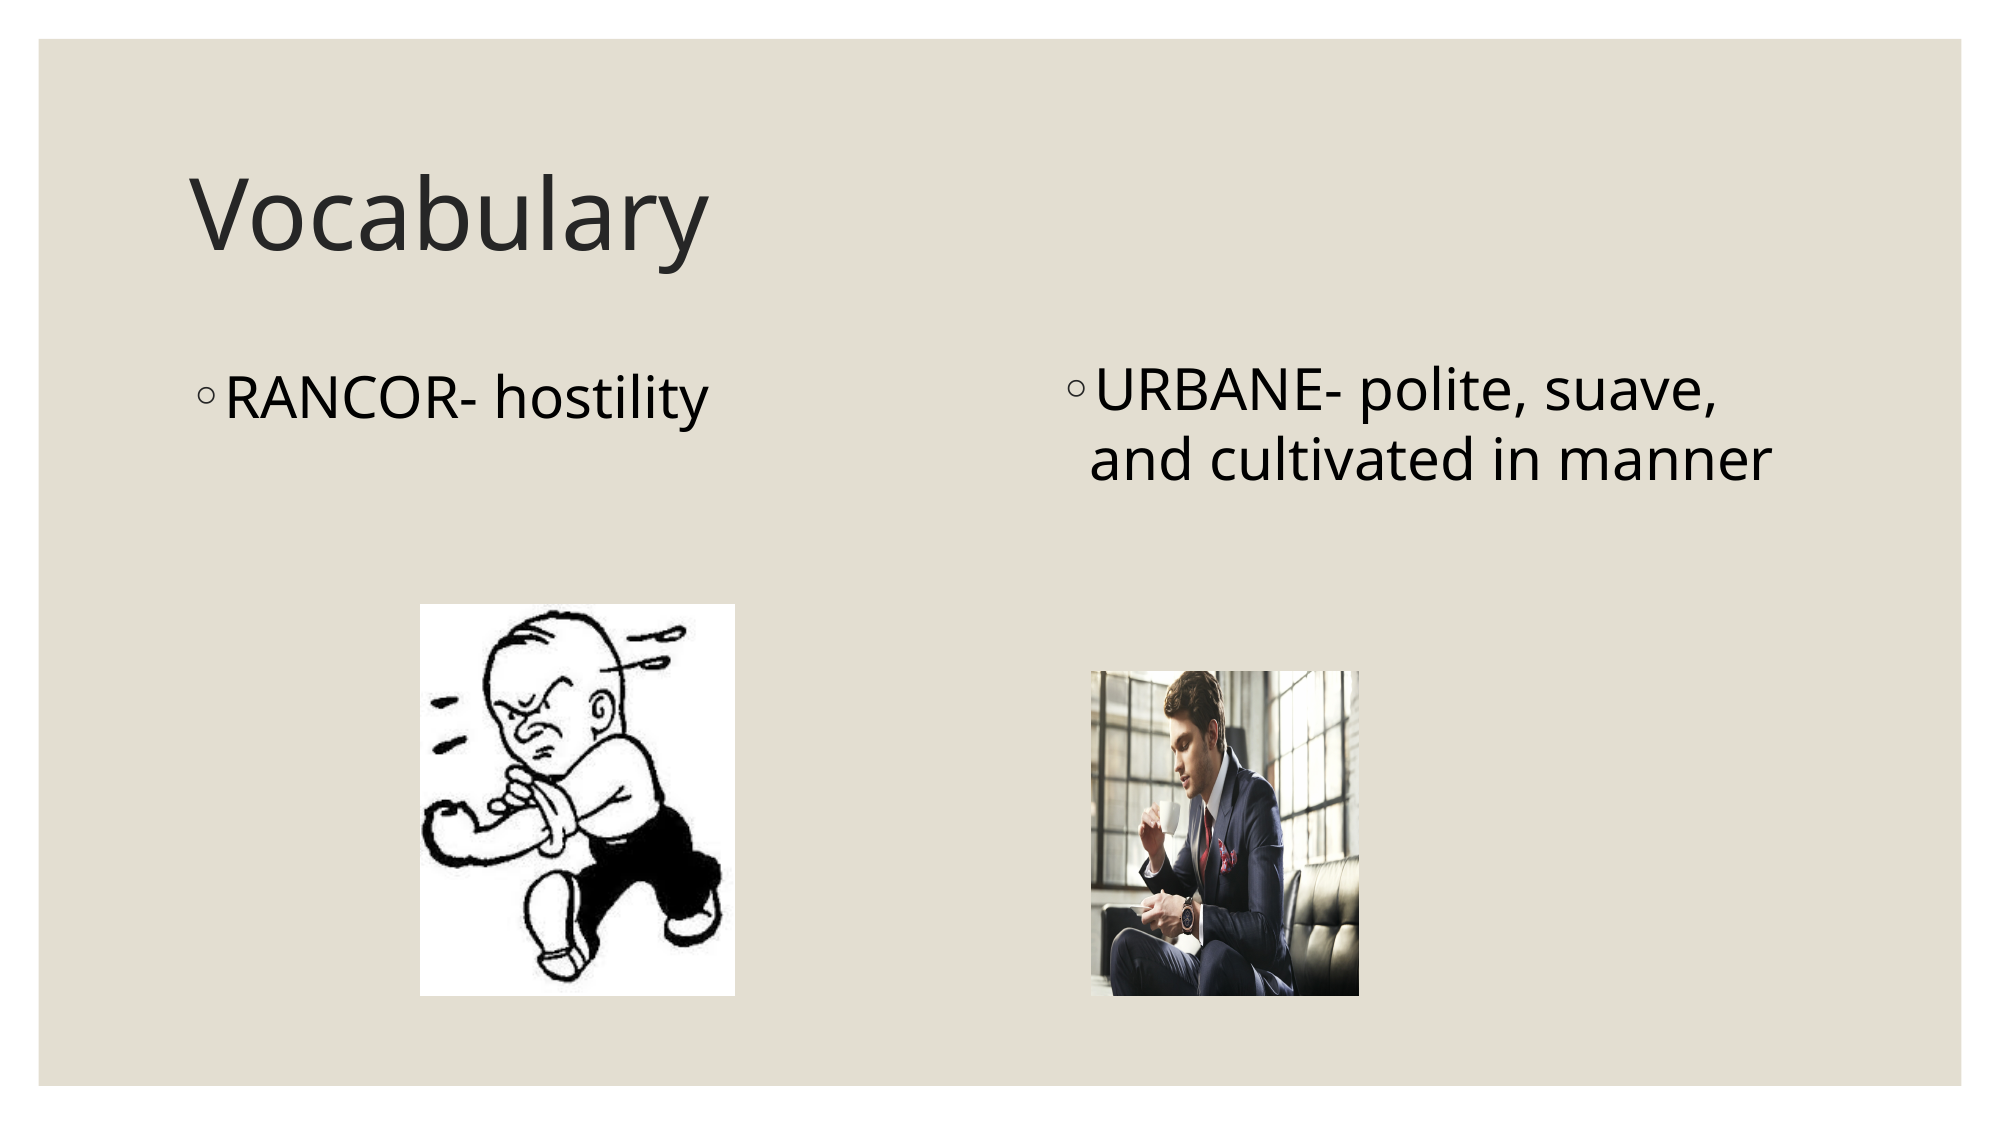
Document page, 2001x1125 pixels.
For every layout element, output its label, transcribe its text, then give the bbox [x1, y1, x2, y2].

list URBANE- polite, suave, and cultivated in manner [1044, 345, 1825, 960]
title Vocabulary [174, 105, 1825, 331]
list RANCOR- hostility [174, 345, 955, 960]
picture [1091, 671, 1359, 996]
picture [419, 604, 735, 996]
